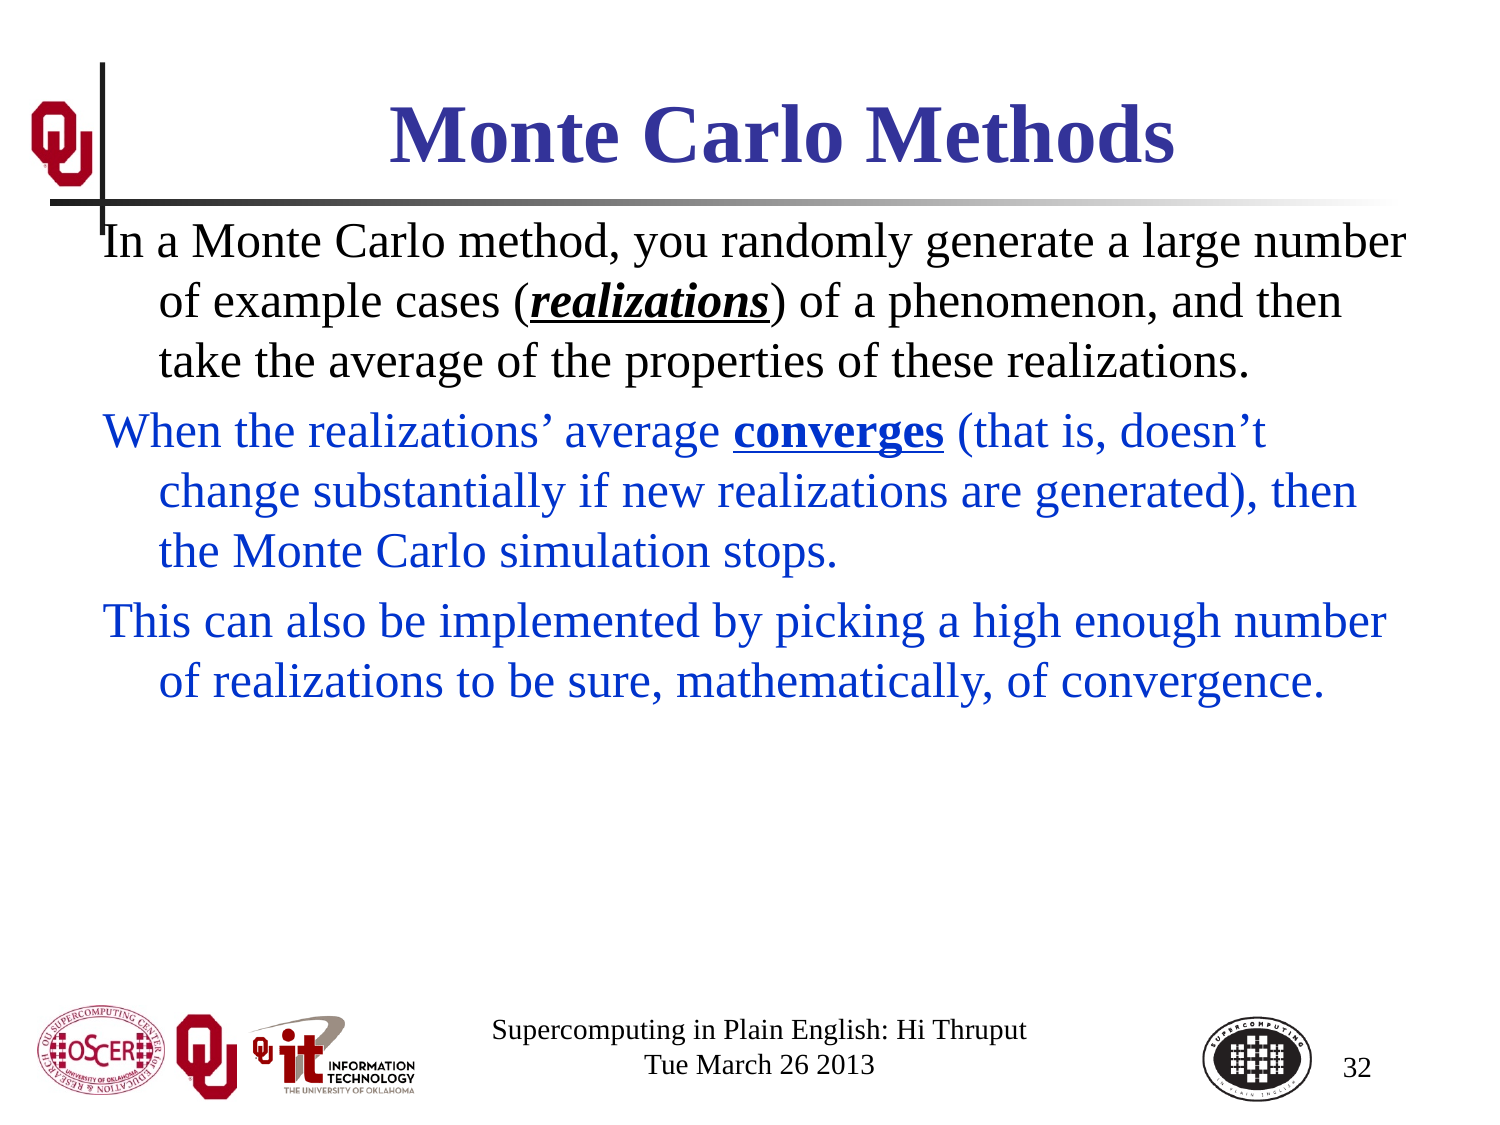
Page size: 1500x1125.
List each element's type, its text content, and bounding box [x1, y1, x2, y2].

picture [174, 1051, 425, 1104]
picture [29, 99, 94, 189]
list In a Monte Carlo method, you randomly generate a large number of example cases (realizations) of a phenomenon, and then take the average of the properties of these realizations. When the realizations’ average converges (that is, doesn’t change substantially if new realizations are generated), then the Monte Carlo simulation stops. This can also be implemented by picking a high enough number of realizations to be sure, mathematically, of convergence. [87, 199, 1426, 1051]
picture [1200, 1091, 1314, 1104]
slide_number 32 [1174, 1051, 1388, 1091]
footer Supercomputing in Plain English: Hi Thruput Tue March 26 2013 [431, 1051, 1088, 1088]
picture [37, 1005, 165, 1095]
title Monte Carlo Methods [124, 74, 1442, 187]
